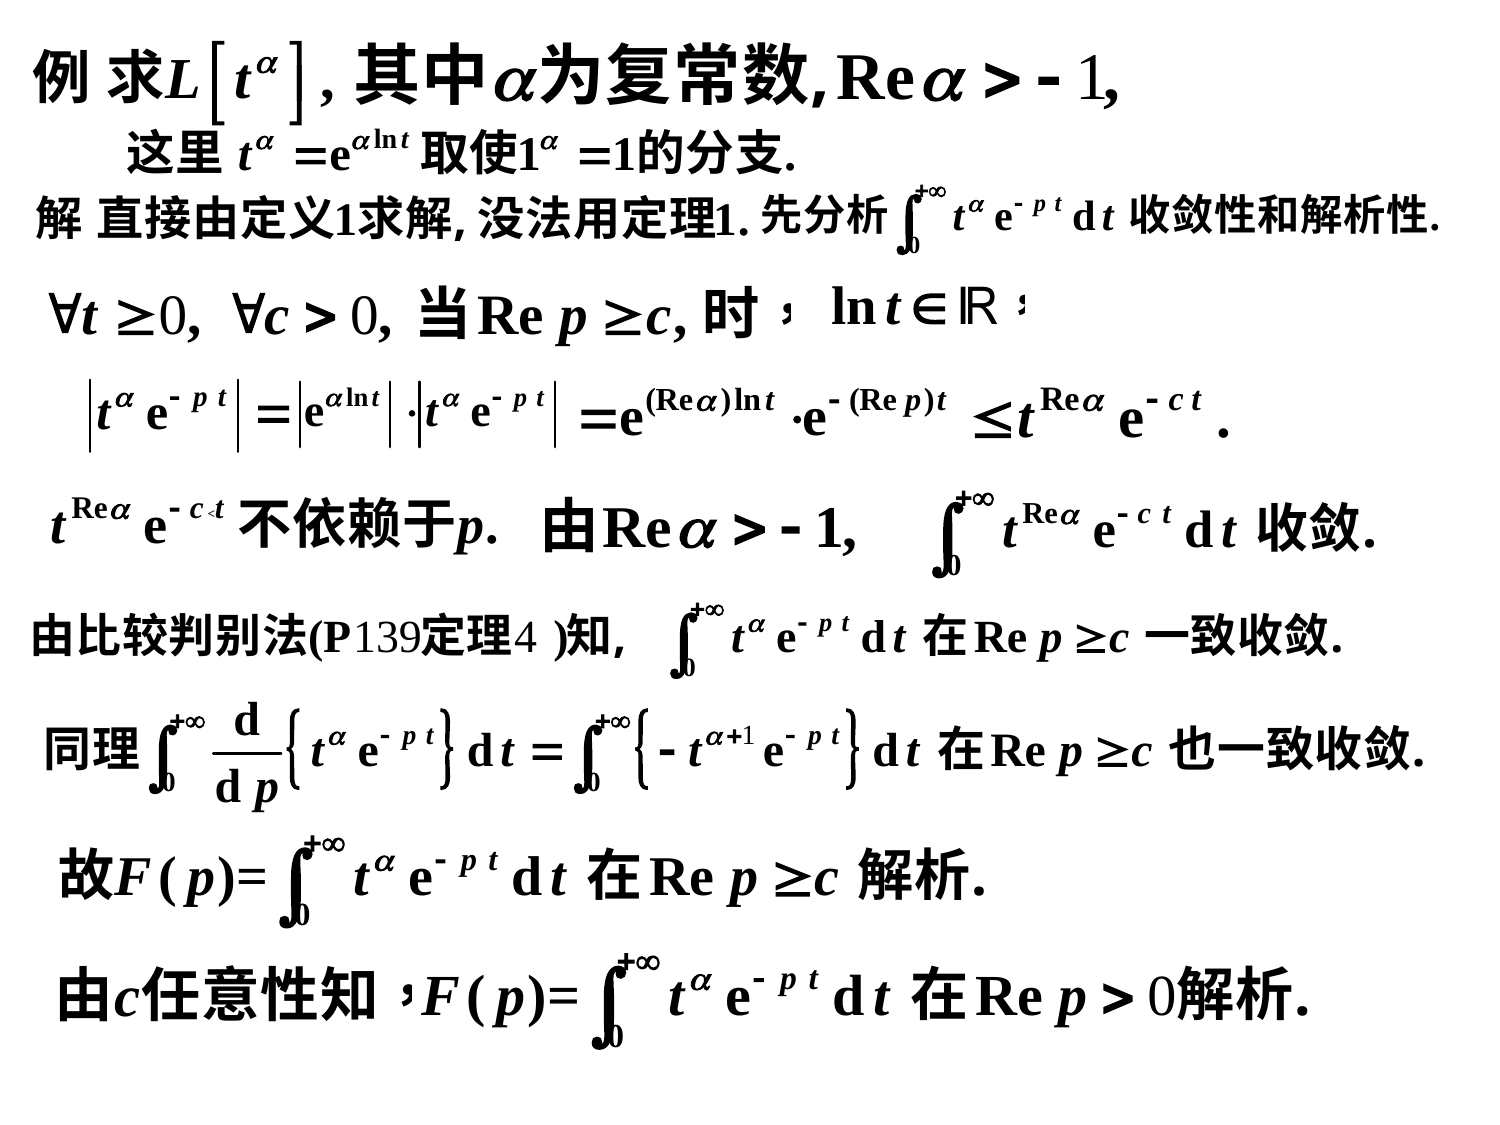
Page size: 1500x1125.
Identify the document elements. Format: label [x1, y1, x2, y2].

text_box [823, 274, 1025, 338]
text_box [961, 373, 1242, 452]
text_box [916, 472, 1382, 588]
text_box [28, 587, 1351, 687]
text_box [411, 933, 1316, 1060]
text_box [567, 375, 959, 450]
text_box [42, 484, 508, 566]
text_box [120, 118, 806, 187]
text_box [33, 277, 791, 358]
text_box [290, 372, 568, 458]
text_box [345, 33, 1130, 128]
text_box [538, 487, 867, 572]
text_box [28, 188, 756, 251]
text_box [756, 170, 1447, 263]
text_box [52, 816, 995, 938]
text_box [80, 370, 291, 463]
text_box [25, 30, 346, 138]
text_box [54, 957, 411, 1036]
text_box [42, 686, 1431, 822]
